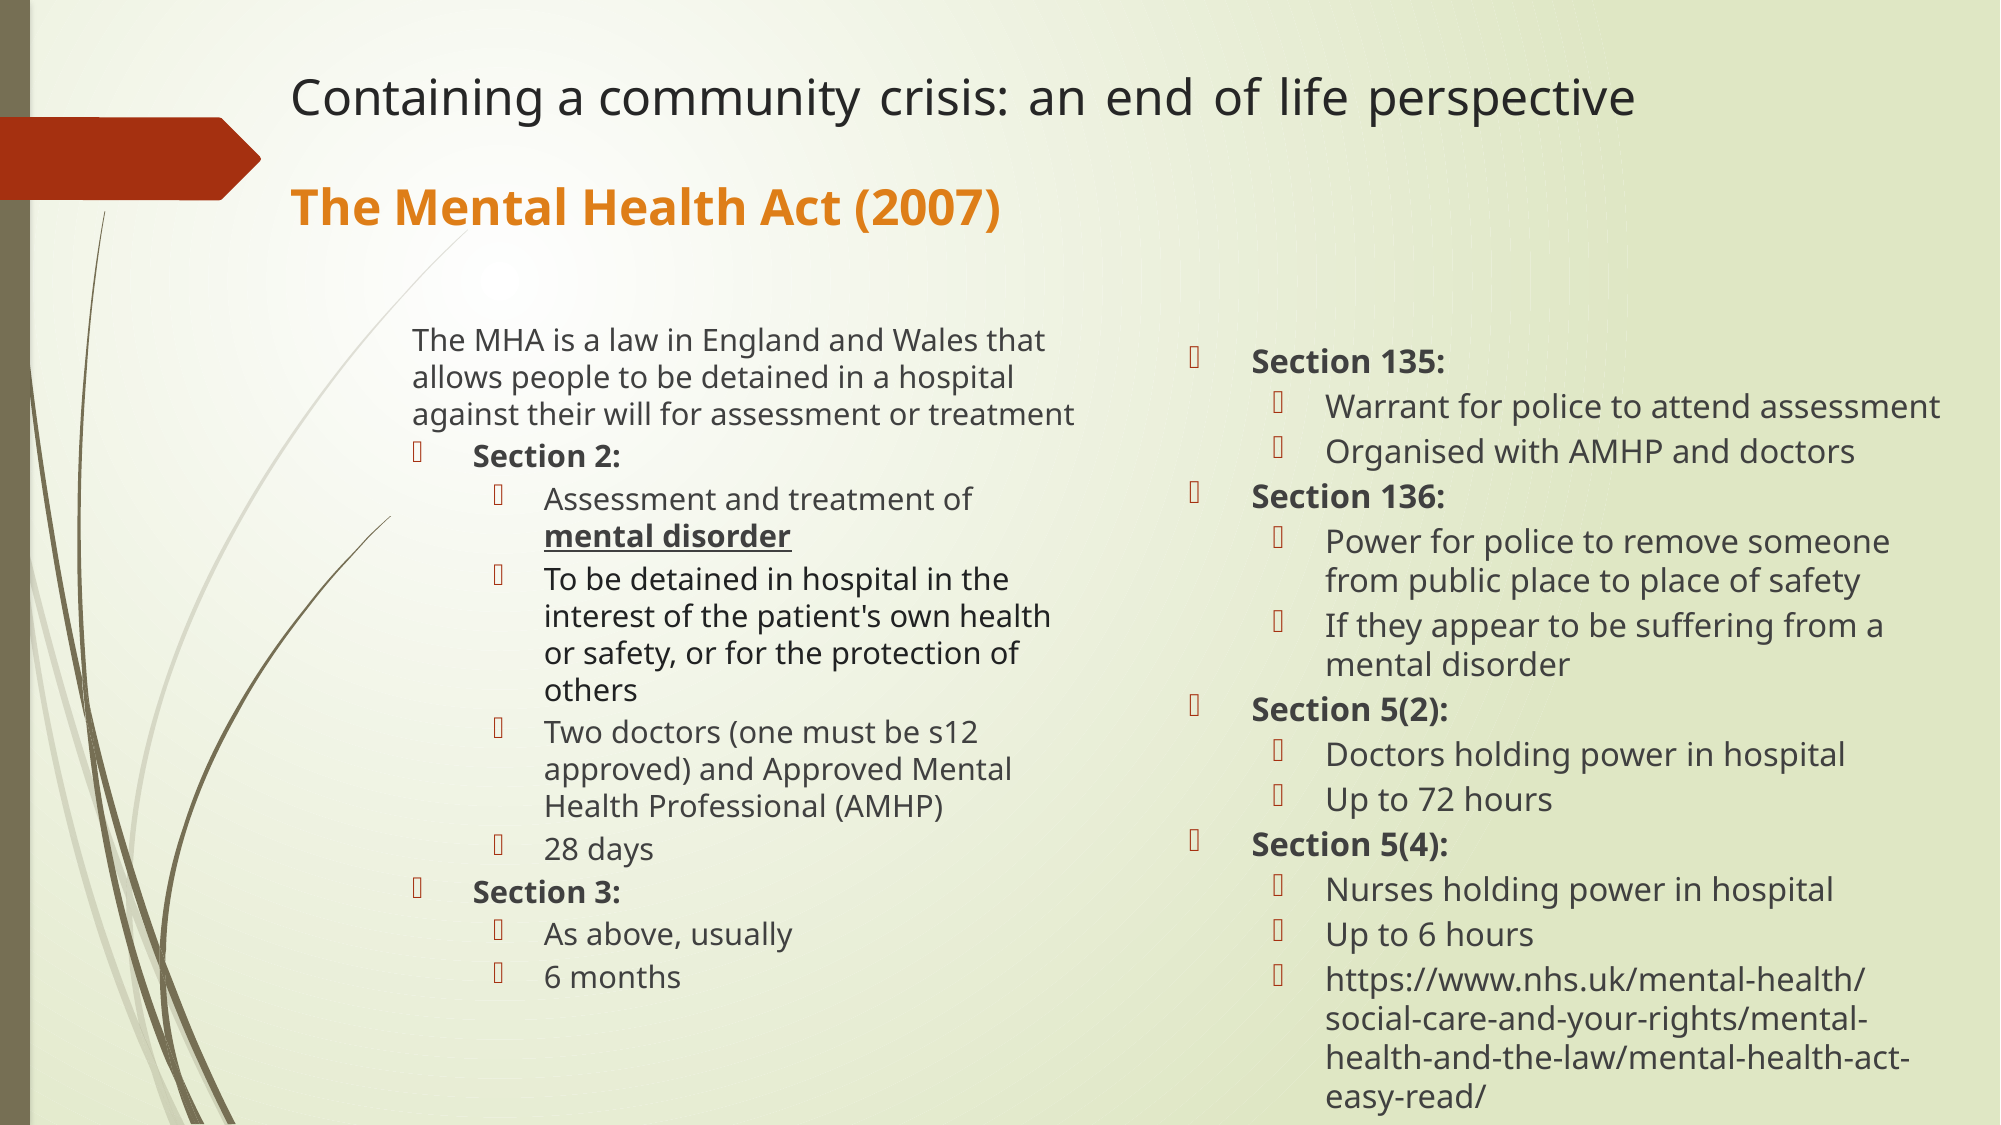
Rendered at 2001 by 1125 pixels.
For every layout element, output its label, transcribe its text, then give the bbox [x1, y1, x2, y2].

list Section 135: Warrant for police to attend assessment Organised with AMHP and doctors Section 136: Power for police to remove someone from public place to place of safety If they appear to be suffering from a mental disorder Section 5(2): Doctors holding power in hospital Up to 72 hours Section 5(4): Nurses holding power in hospital Up to 6 hours https://www.nhs.uk/mental-health/social-care-and-your-rights/mental-health-and-the-law/mental-health-act-easy-read/ [1173, 288, 1976, 1125]
list The MHA is a law in England and Wales that allows people to be detained in a hospital against their will for assessment or treatment Section 2: Assessment and treatment of mental disorder To be detained in hospital in the interest of the patient's own health or safety, or for the protection of others Two doctors (one must be s12 approved) and Approved Mental Health Professional (AMHP) 28 days Section 3: As above, usually 6 months [397, 312, 1105, 1023]
text_box Containing a community crisis: an end of life perspective The Mental Health Act (2007) [275, 37, 1980, 248]
